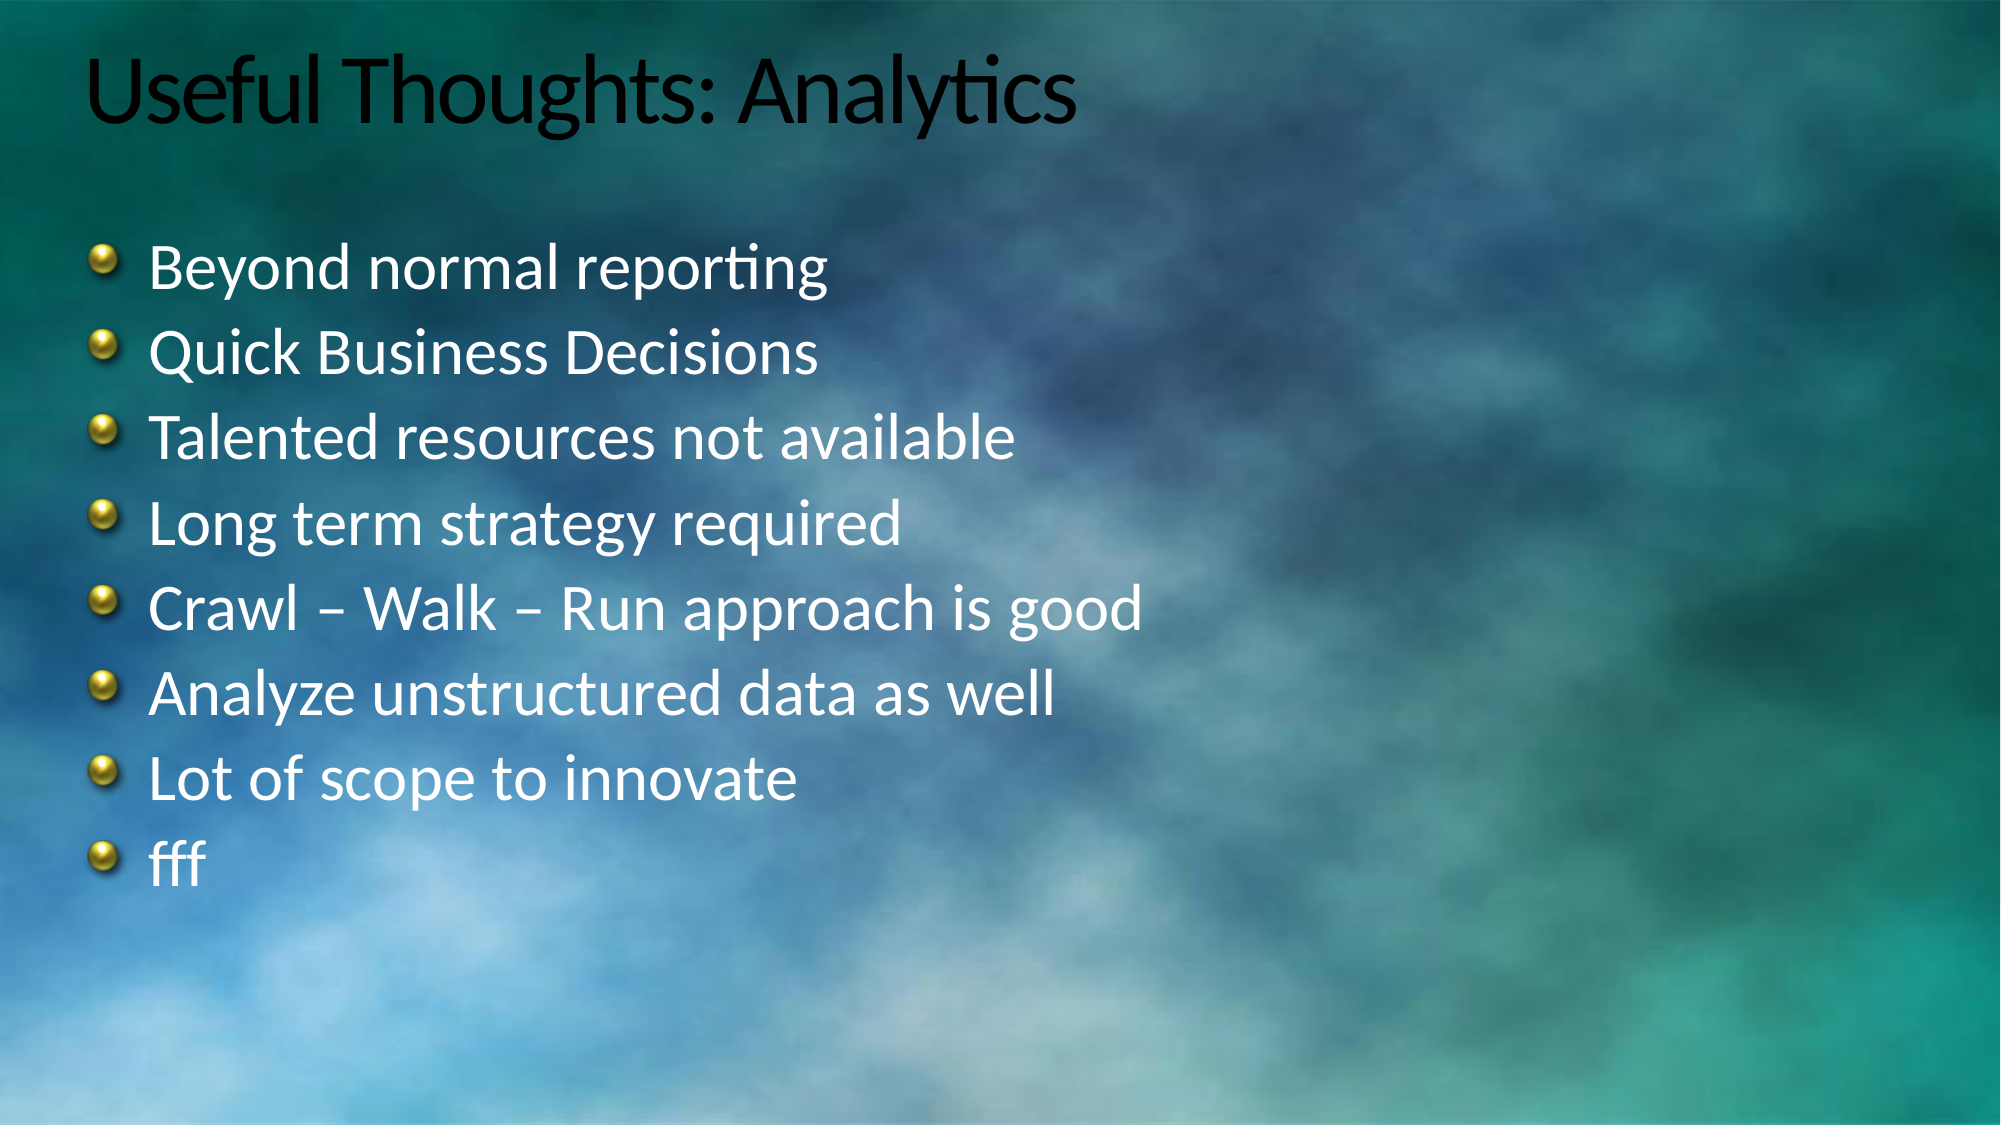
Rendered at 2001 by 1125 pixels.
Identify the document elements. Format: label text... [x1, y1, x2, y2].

picture [0, 0, 2001, 1125]
title Useful Thoughts: Analytics [83, 37, 1917, 147]
list Beyond normal reporting Quick Business Decisions Talented resources not available Long term strategy required Crawl – Walk – Run approach is good Analyze unstructured data as well Lot of scope to innovate fff [83, 231, 1917, 927]
